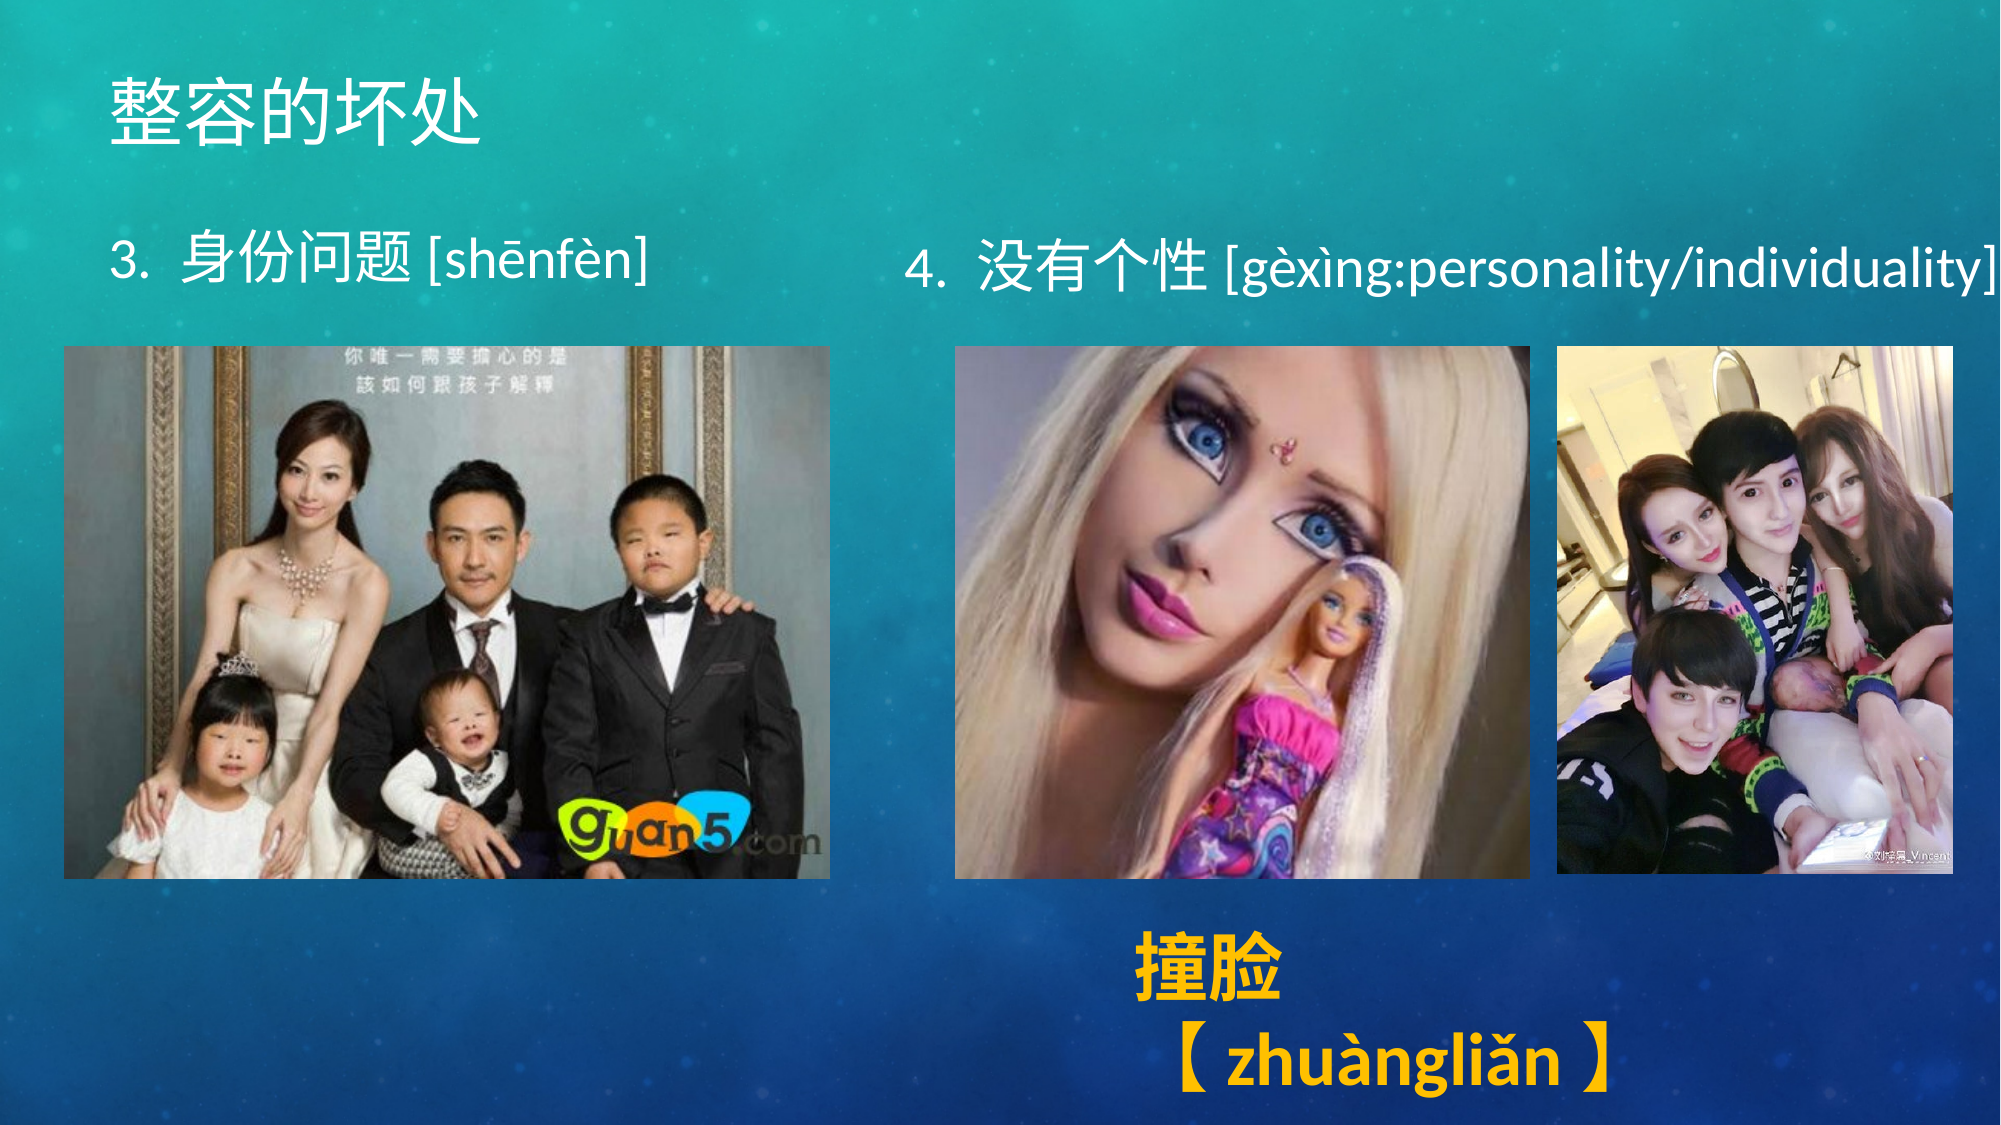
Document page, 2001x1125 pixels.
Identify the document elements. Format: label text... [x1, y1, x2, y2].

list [64, 346, 830, 880]
text_box 撞脸【zhuàngliǎn】 [1118, 912, 1794, 1108]
list 4. 没有个性[gèxìng:personality/individuality] [889, 212, 2000, 307]
picture [0, 0, 2001, 1125]
title 整容的坏处 [93, 0, 1756, 230]
list 3. 身份问题[shēnfèn] [93, 203, 866, 298]
